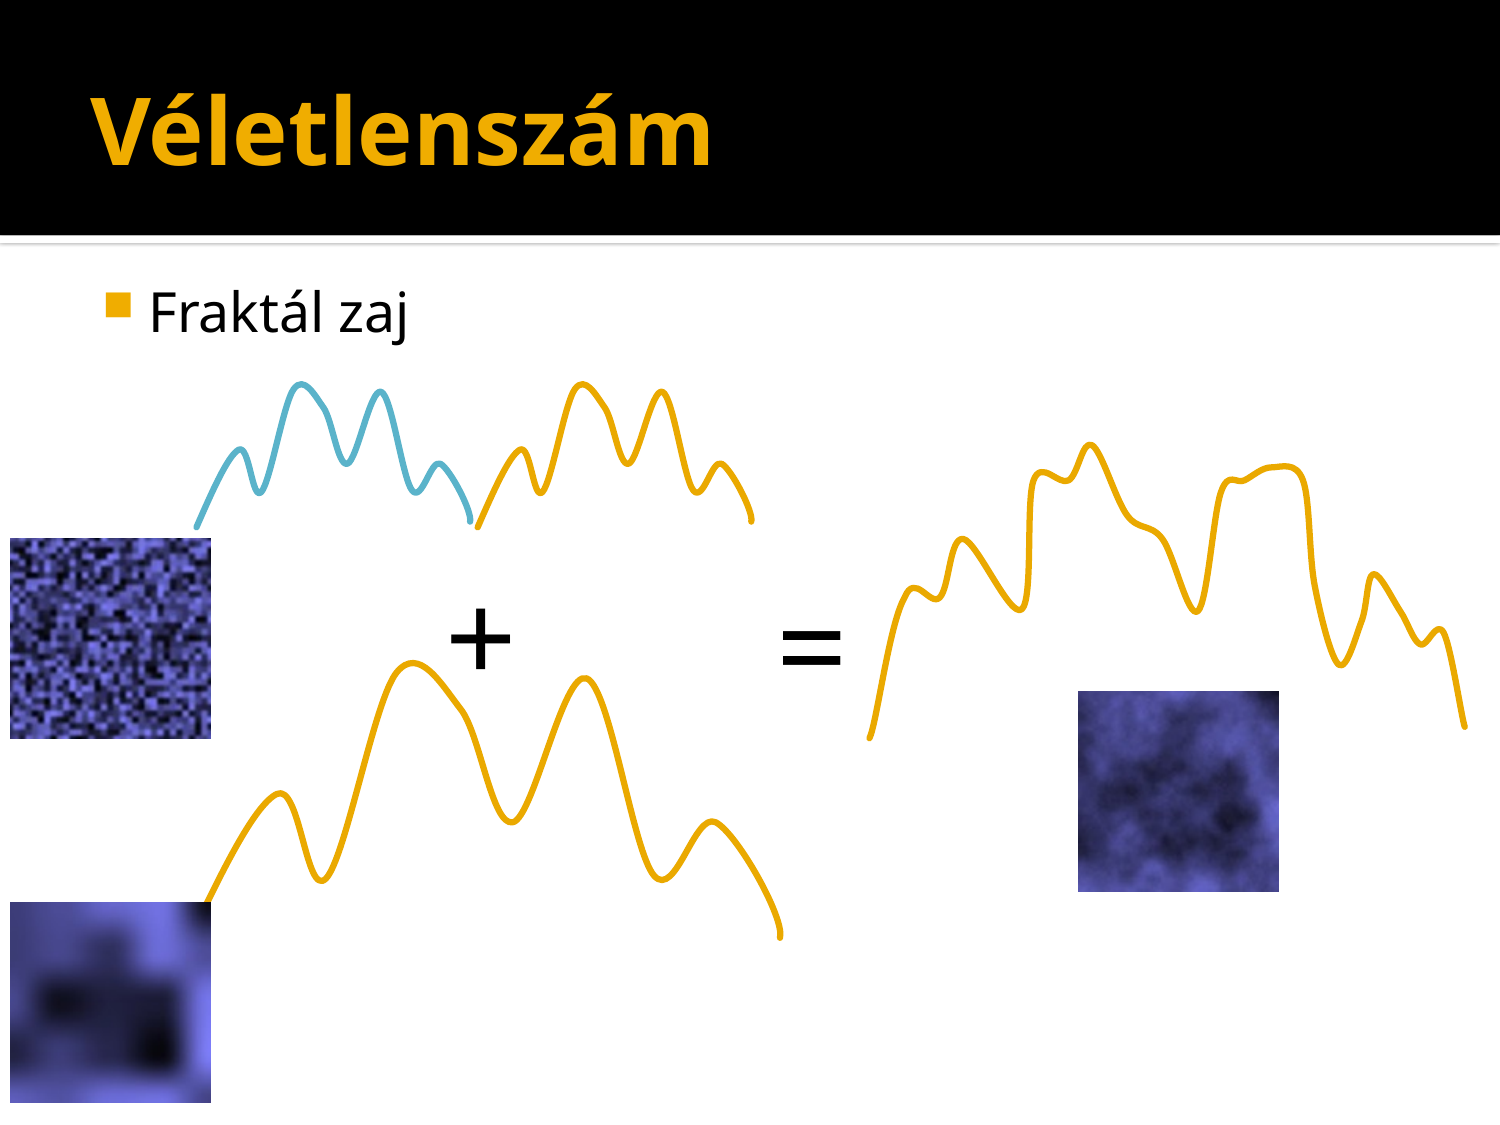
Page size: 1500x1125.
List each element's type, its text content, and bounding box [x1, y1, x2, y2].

text_box [195, 383, 471, 528]
title Véletlenszám [75, 25, 1425, 231]
picture [10, 902, 211, 1103]
text_box [868, 444, 1466, 739]
text_box Fraktál zaj [74, 262, 1425, 352]
text_box [477, 383, 752, 528]
text_box [207, 662, 781, 949]
picture [10, 538, 211, 740]
text_box = [761, 559, 856, 725]
picture [1078, 691, 1279, 892]
text_box + [430, 550, 525, 716]
